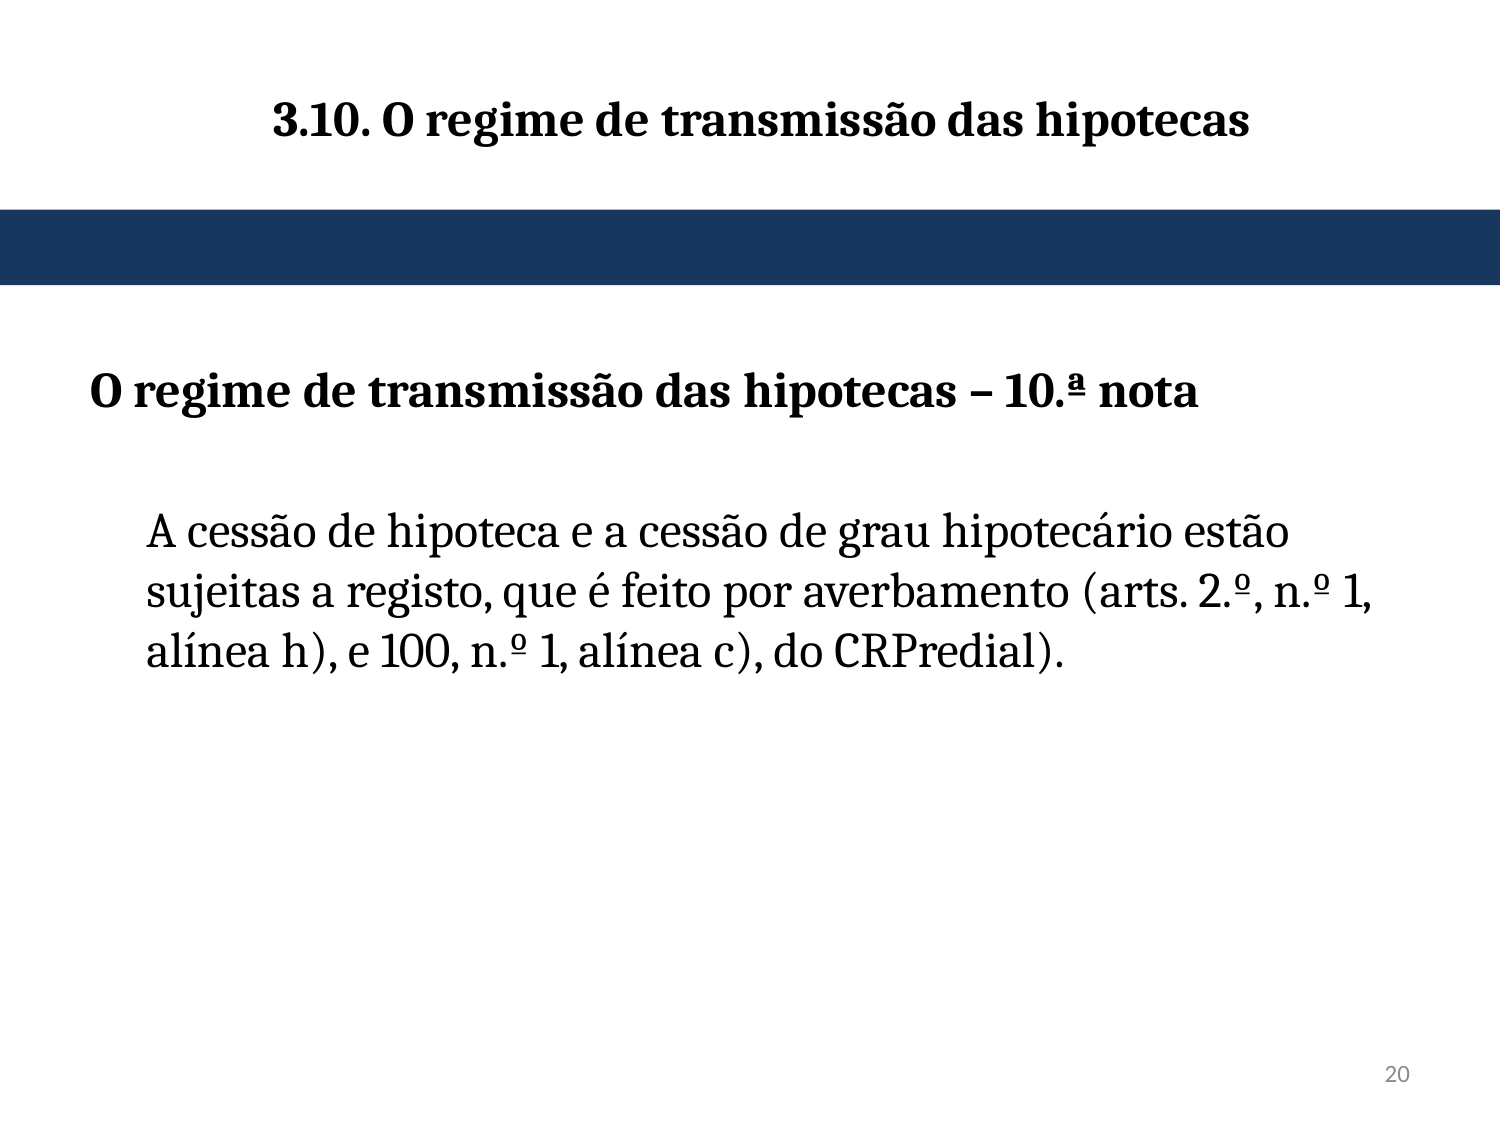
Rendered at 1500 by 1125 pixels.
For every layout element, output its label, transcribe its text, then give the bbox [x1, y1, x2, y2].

slide_number 20 [1074, 1042, 1425, 1103]
text_box [0, 207, 1500, 287]
title 3.10. O regime de transmissão das hipotecas [75, 0, 1450, 207]
list O regime de transmissão das hipotecas – 10.ª nota A cessão de hipoteca e a cessão de grau hipotecário estão sujeitas a registo, que é feito por averbamento (arts. 2.º, n.º 1, alínea h), e 100, n.º 1, alínea c), do CRPredial). [75, 350, 1425, 1005]
